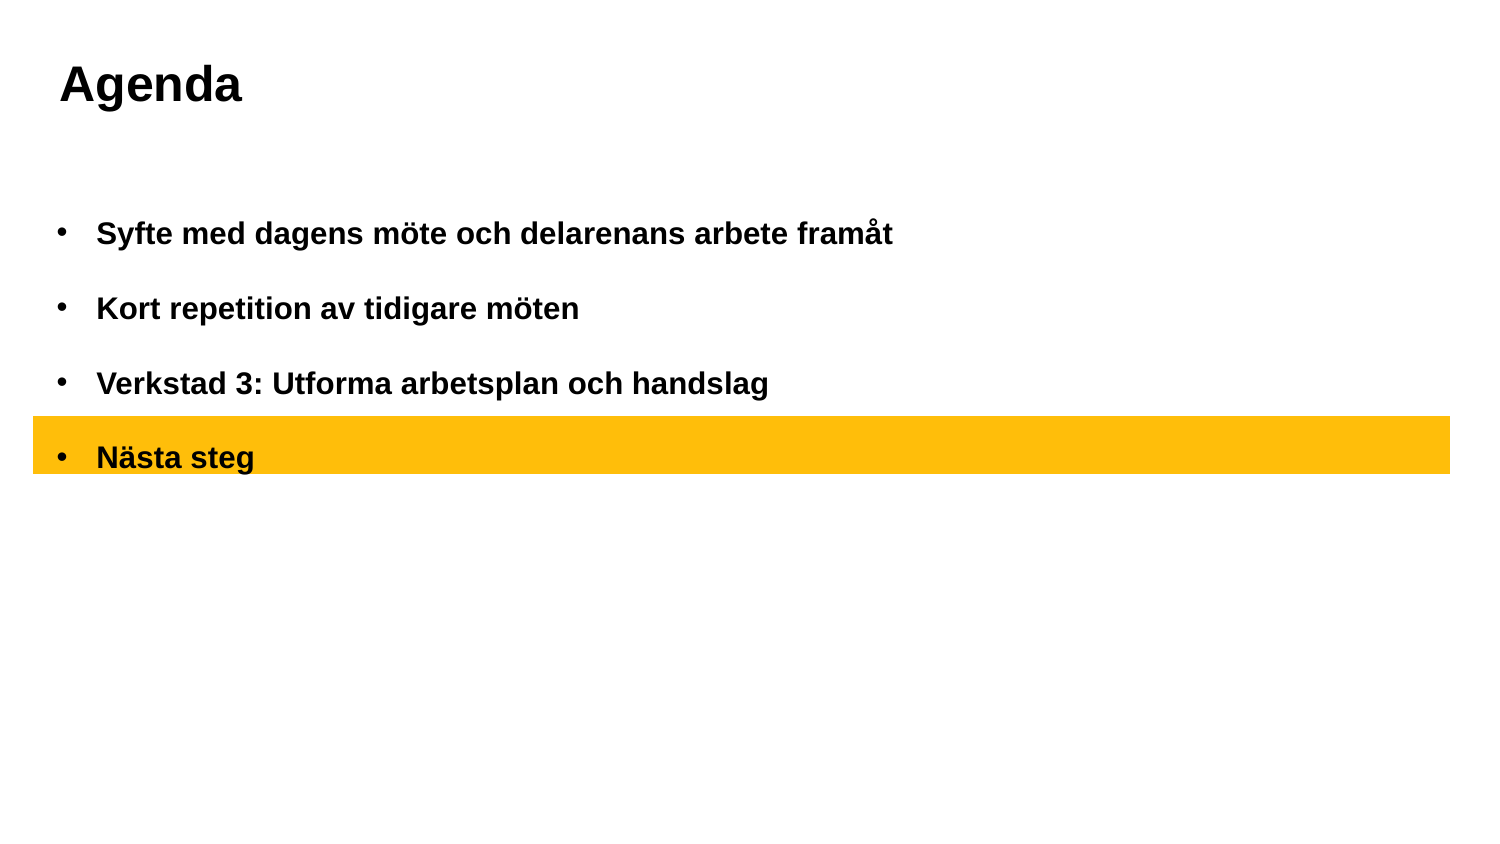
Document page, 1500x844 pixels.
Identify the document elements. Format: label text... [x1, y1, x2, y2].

title Agenda - [44, 32, 1440, 121]
text_box [1173, 416, 1450, 474]
text_box Syfte med dagens möte och delarenans arbete framåt Kort repetition av tidigare möten Verkstad 3: Utforma arbetsplan och handslag Nästa steg [36, 175, 1173, 480]
